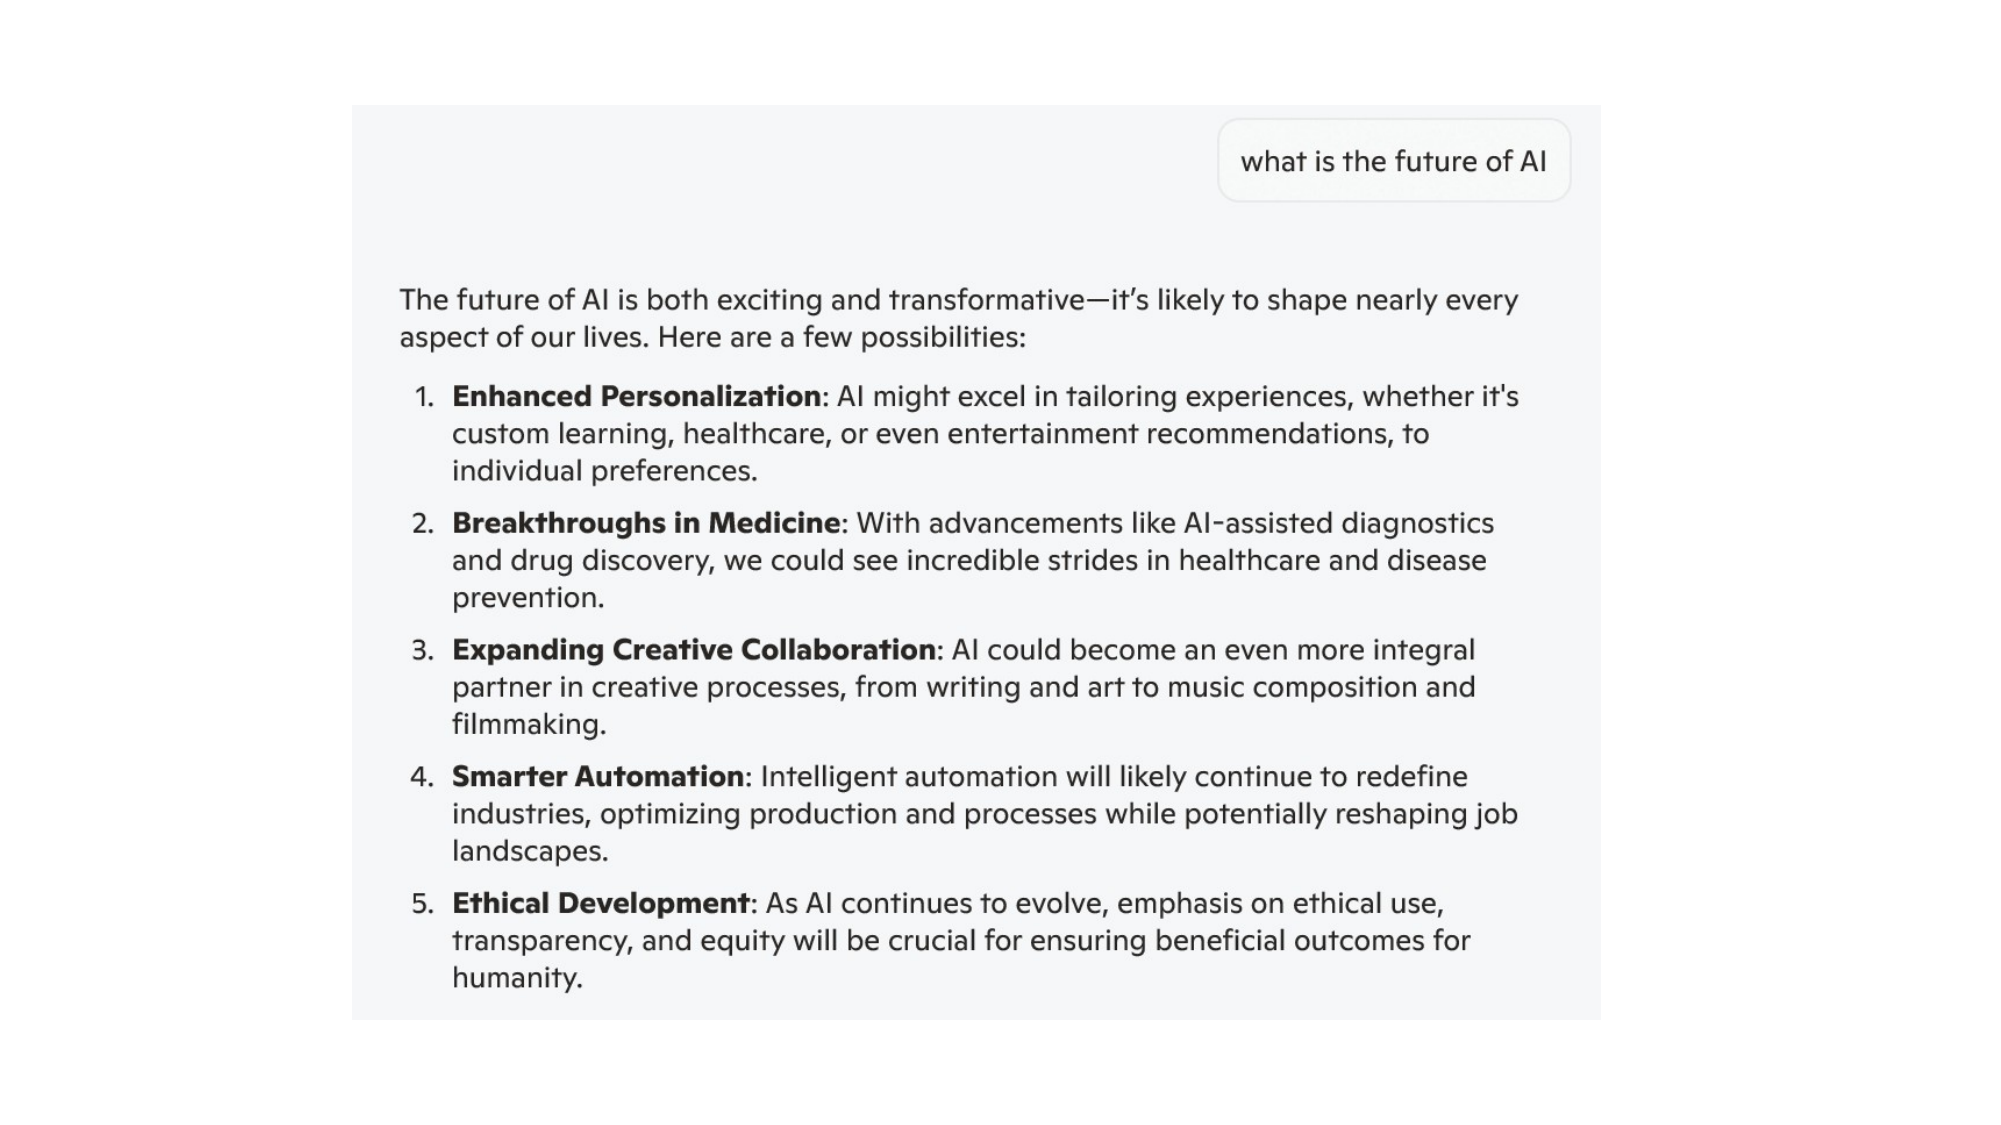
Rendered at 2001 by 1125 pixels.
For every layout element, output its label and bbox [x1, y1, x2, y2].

list [352, 105, 1601, 1020]
